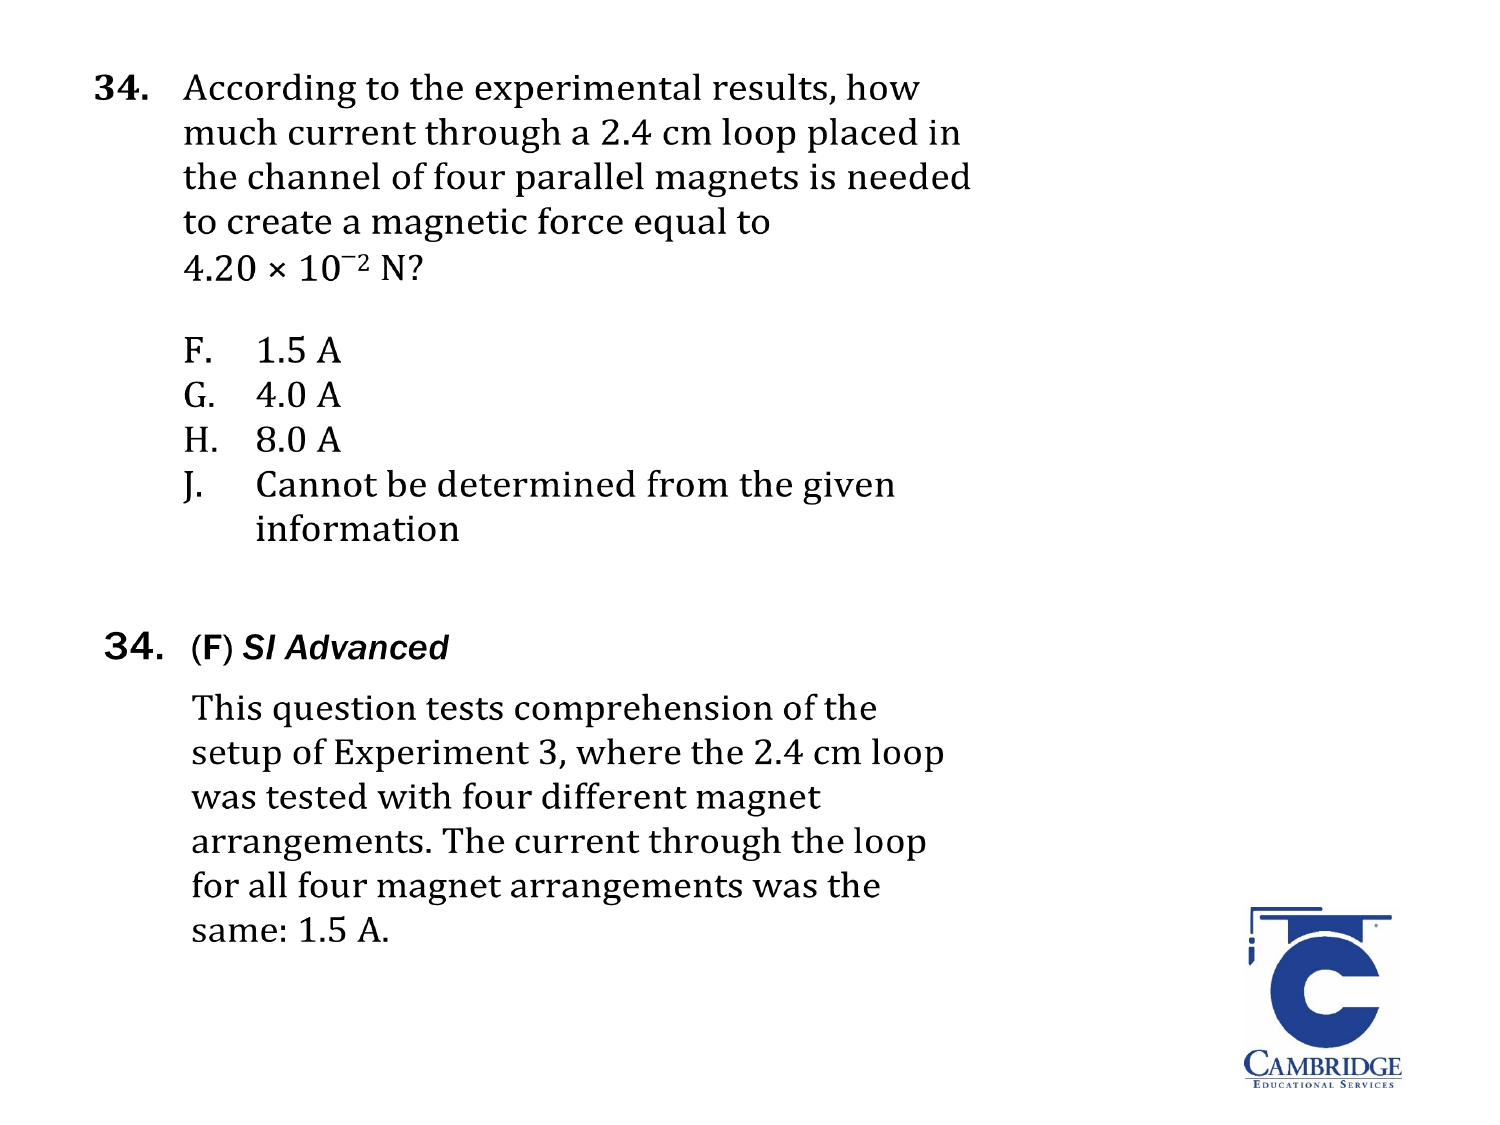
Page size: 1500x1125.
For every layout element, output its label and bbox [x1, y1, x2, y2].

picture [1244, 907, 1403, 1088]
text_box [79, 65, 984, 970]
